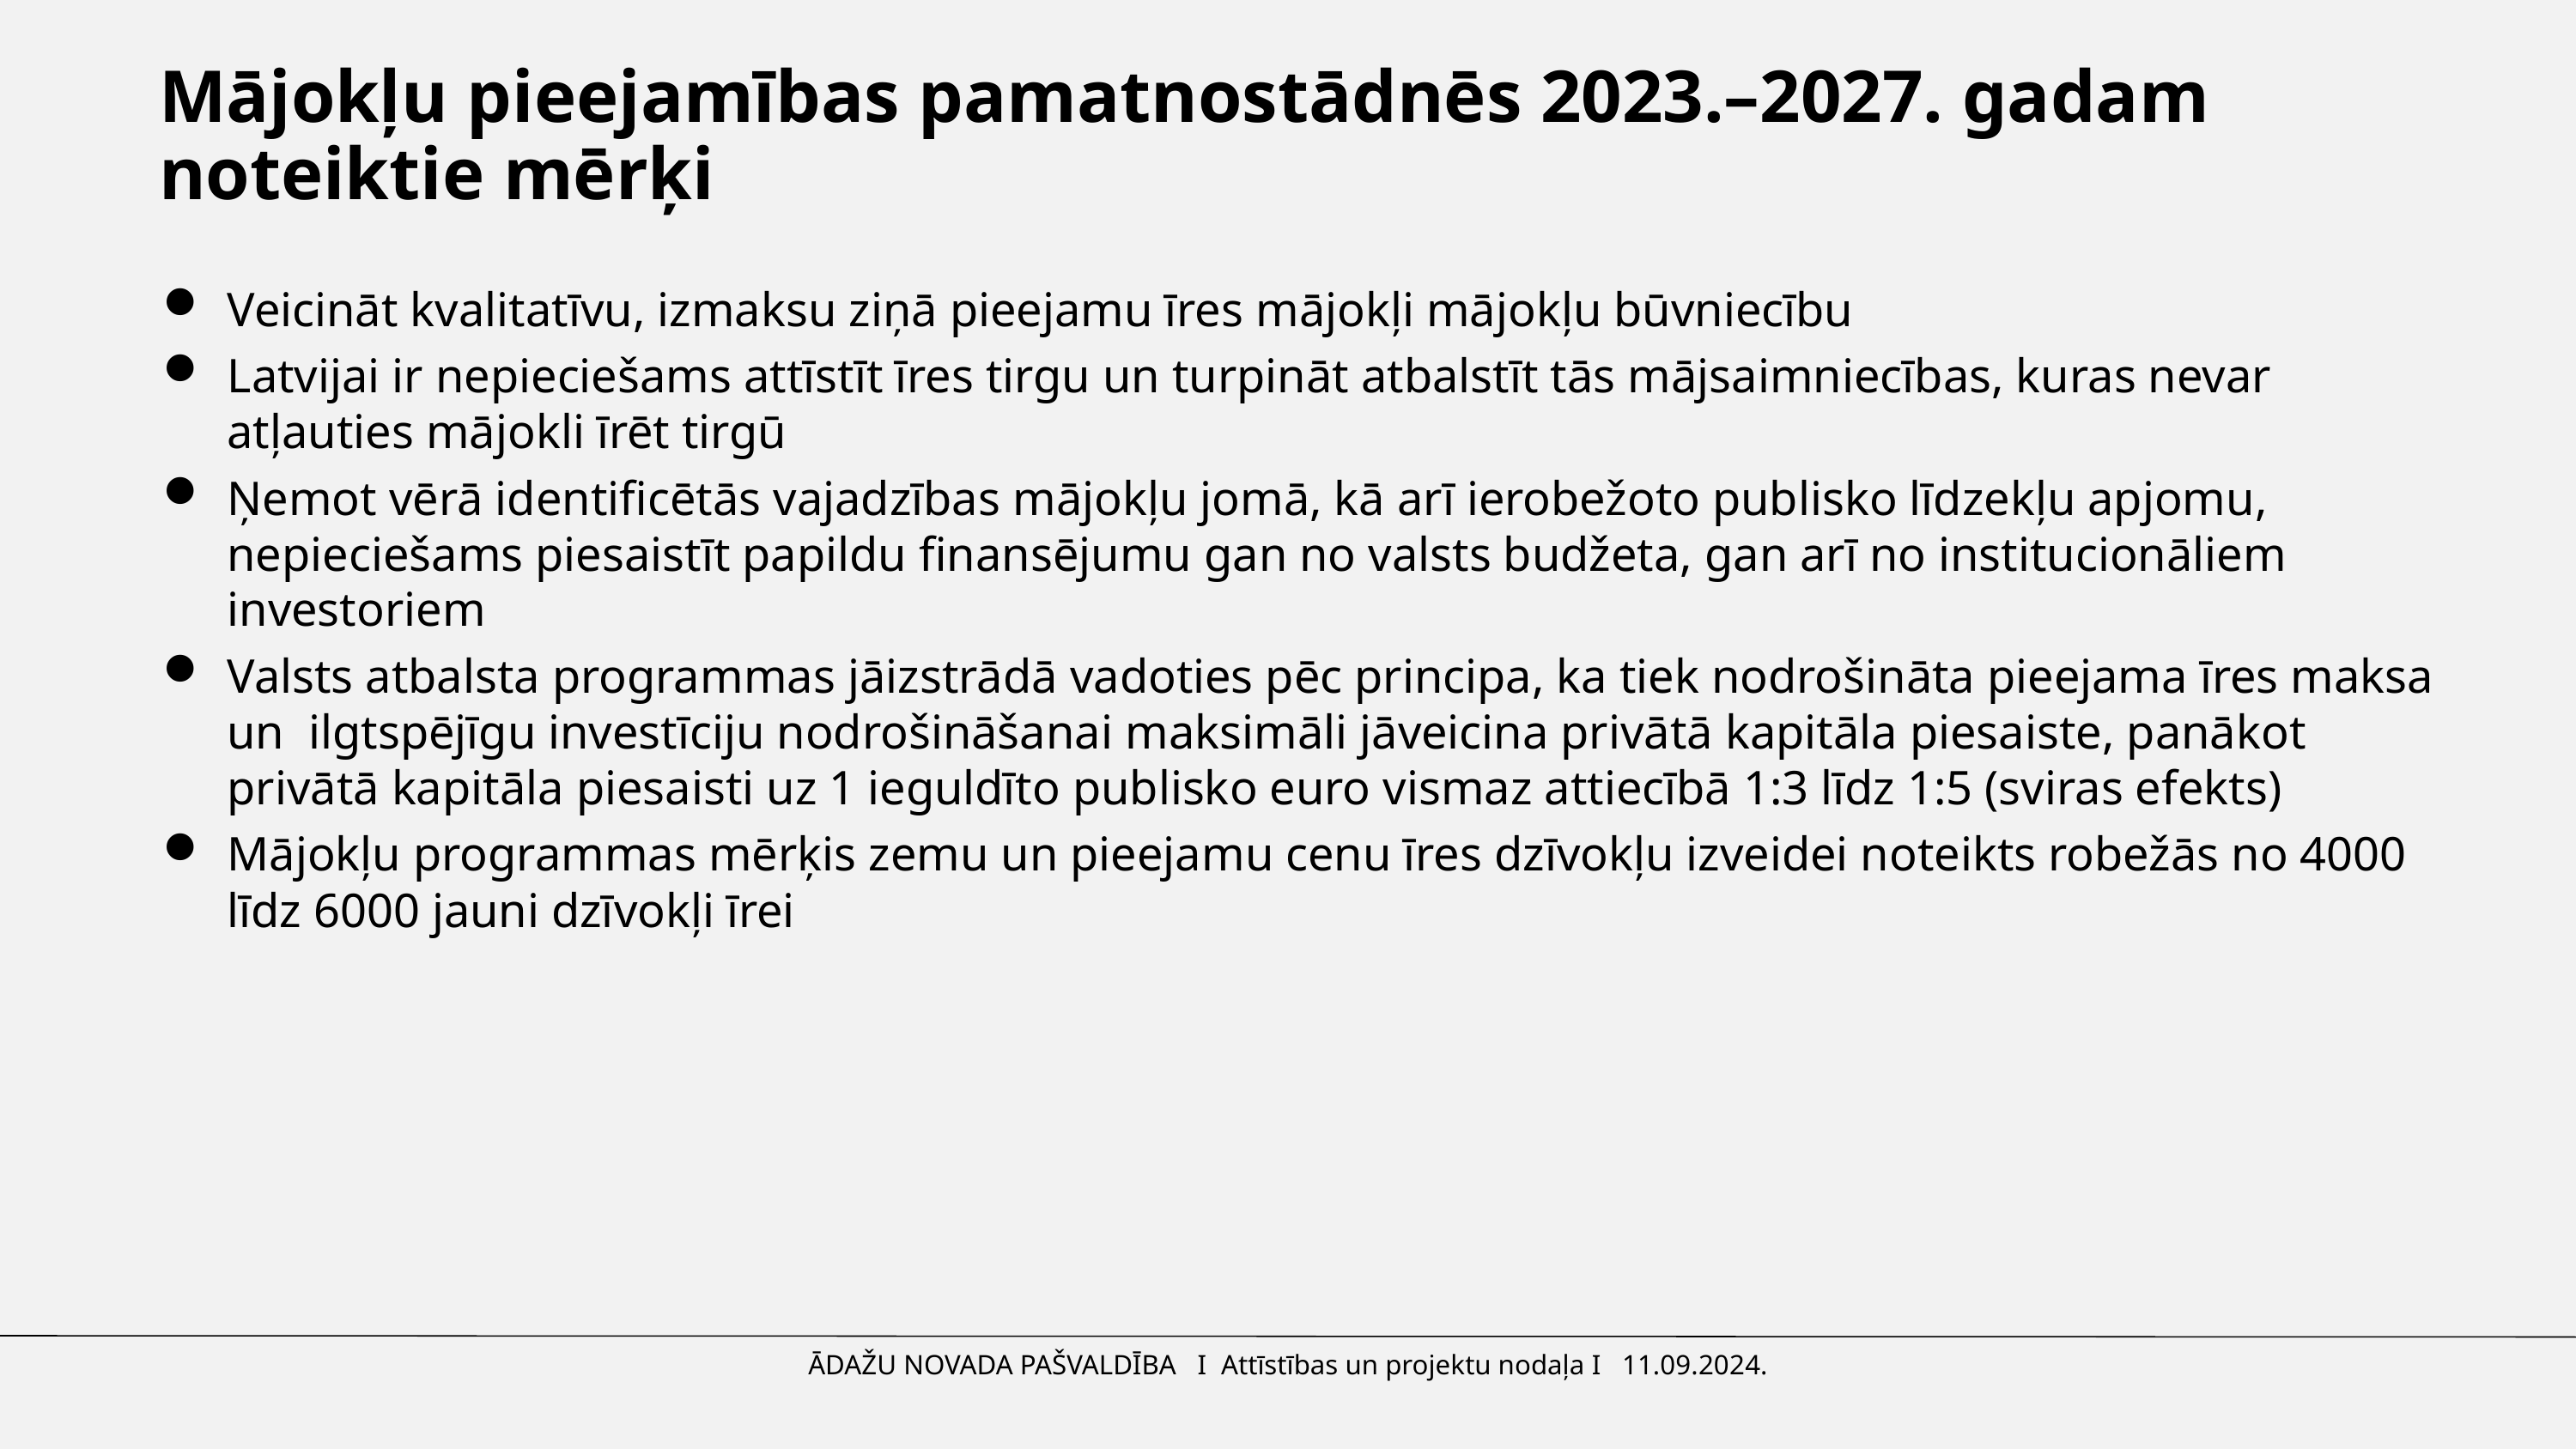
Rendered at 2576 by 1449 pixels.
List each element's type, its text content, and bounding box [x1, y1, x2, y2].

text_box Veicināt kvalitatīvu, izmaksu ziņā pieejamu īres mājokļi mājokļu būvniecību Latvijai ir nepieciešams attīstīt īres tirgu un turpināt atbalstīt tās mājsaimniecības, kuras nevar atļauties mājokli īrēt tirgū Ņemot vērā identificētās vajadzības mājokļu jomā, kā arī ierobežoto publisko līdzekļu apjomu, nepieciešams piesaistīt papildu finansējumu gan no valsts budžeta, gan arī no institucionāliem investoriem Valsts atbalsta programmas jāizstrādā vadoties pēc principa, ka tiek nodrošināta pieejama īres maksa un ilgtspējīgu investīciju nodrošināšanai maksimāli jāveicina privātā kapitāla piesaiste, panākot privātā kapitāla piesaisti uz 1 ieguldīto publisko euro vismaz attiecībā 1:3 līdz 1:5 (sviras efekts) Mājokļu programmas mērķis zemu un pieejamu cenu īres dzīvokļu izveidei noteikts robežās no 4000 līdz 6000 jauni dzīvokļi īrei [149, 273, 2469, 1009]
text_box ĀDAŽU NOVADA PAŠVALDĪBA I Attīstības un projektu nodaļa I 11.09.2024. [13, 1348, 2563, 1380]
text_box Mājokļu pieejamības pamatnostādnēs 2023.–2027. gadam noteiktie mērķi [146, 54, 2561, 242]
